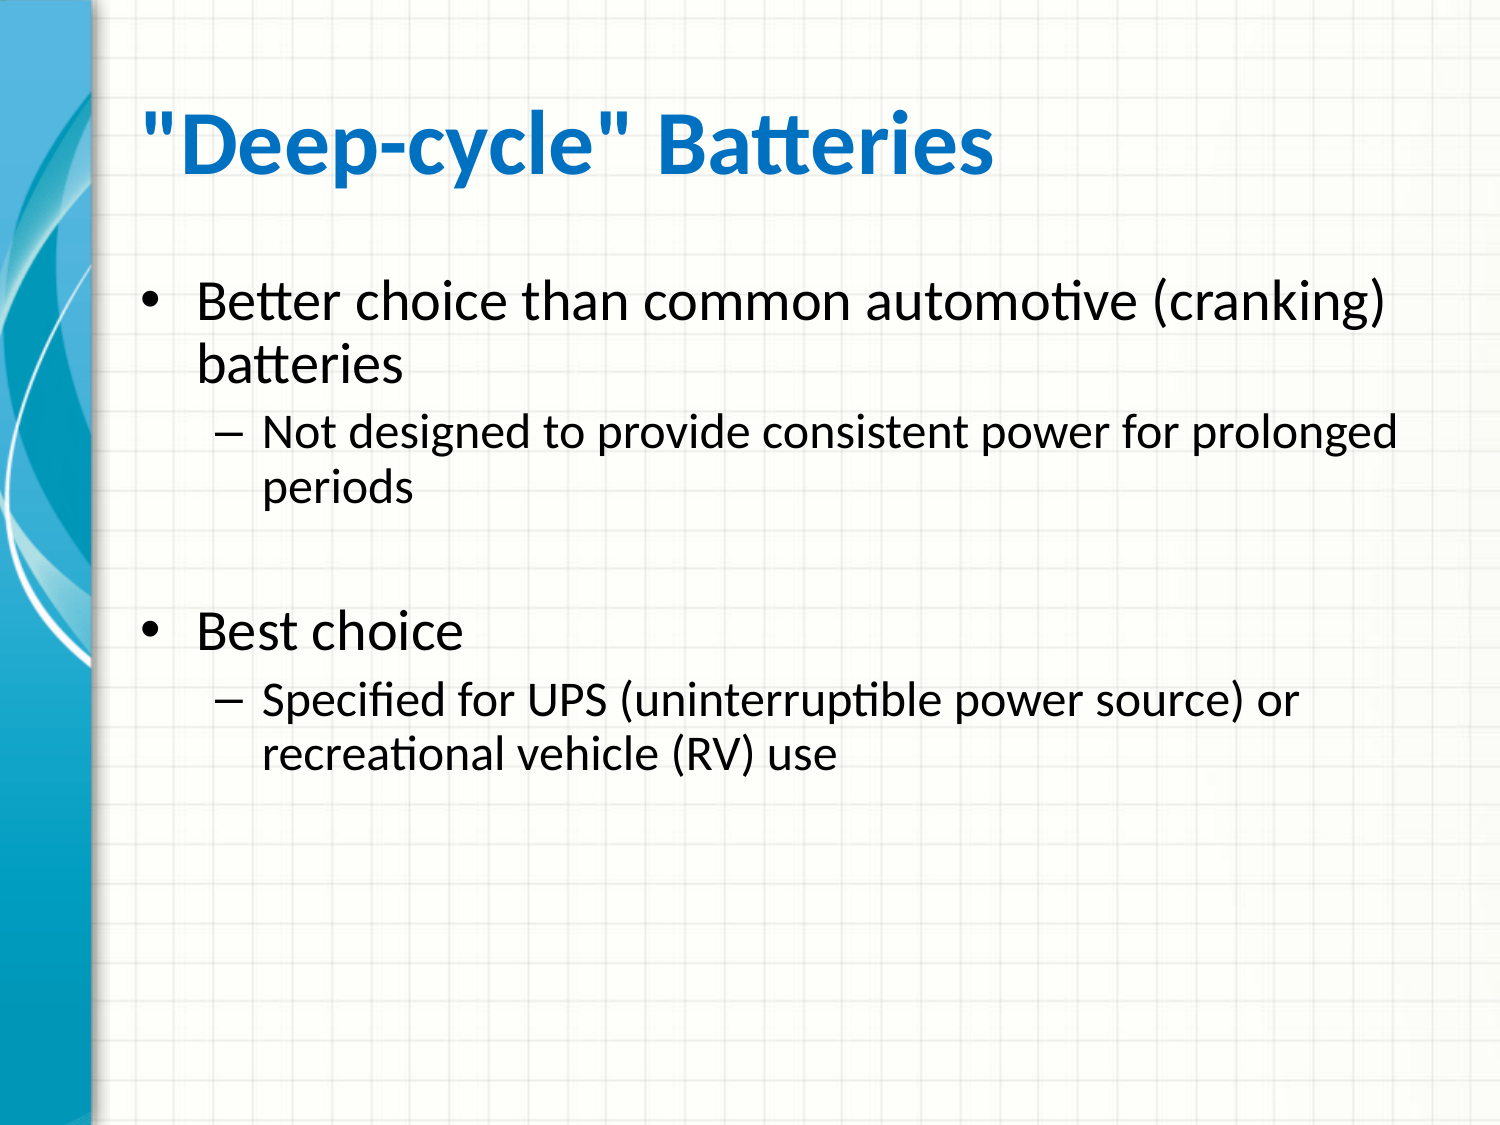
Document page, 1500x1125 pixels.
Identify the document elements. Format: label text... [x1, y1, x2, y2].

title "Deep-cycle" Batteries [125, 44, 1450, 232]
list Better choice than common automotive (cranking) batteries Not designed to provide consistent power for prolonged periods Best choice Specified for UPS (uninterruptible power source) or recreational vehicle (RV) use [125, 262, 1450, 1005]
picture [0, 0, 1500, 1125]
